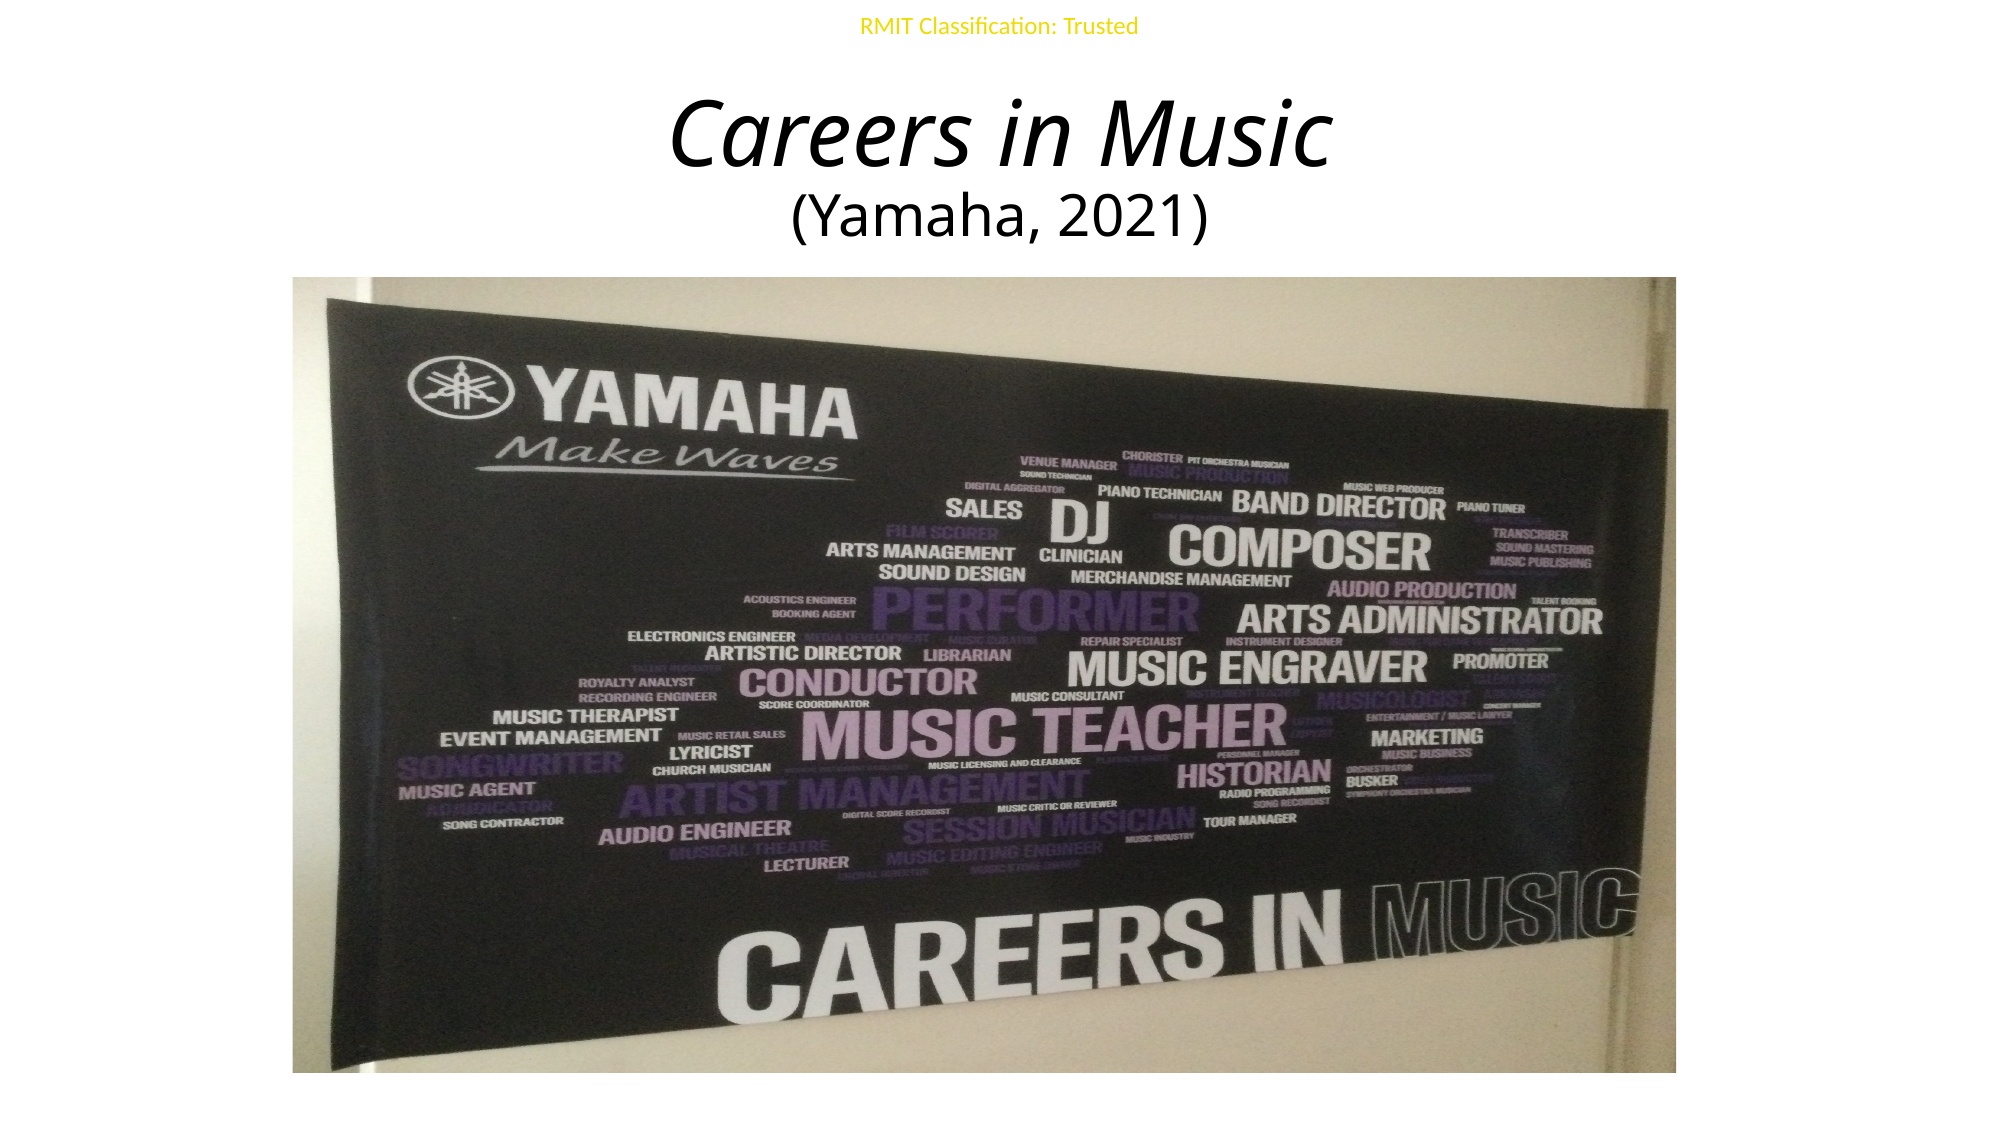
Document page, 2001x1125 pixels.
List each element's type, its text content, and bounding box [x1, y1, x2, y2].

title Careers in Music (Yamaha, 2021) [137, 59, 1863, 278]
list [292, 277, 1677, 1073]
